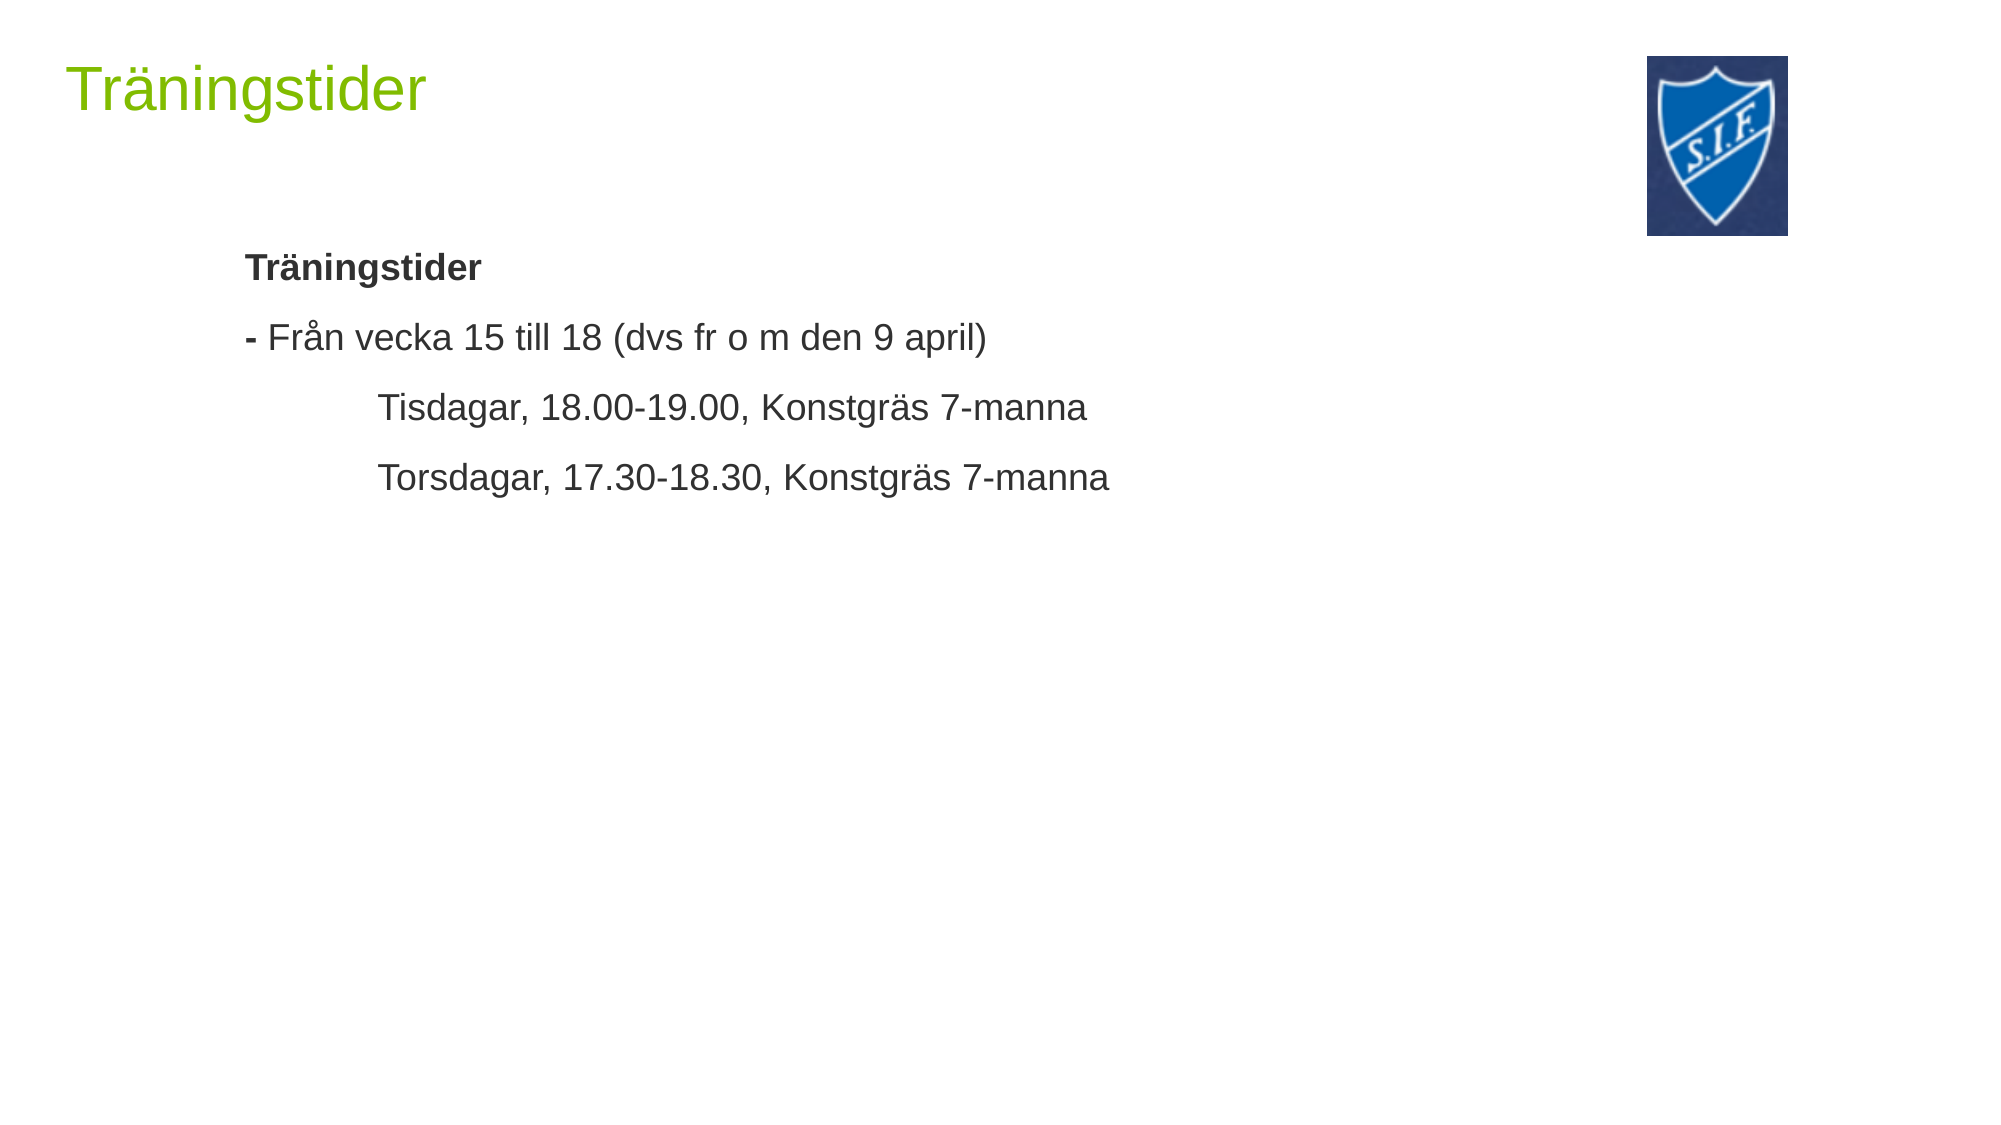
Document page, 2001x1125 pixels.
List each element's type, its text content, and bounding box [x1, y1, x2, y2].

picture [1647, 56, 1788, 236]
text_box Träningstider - Från vecka 15 till 18 (dvs fr o m den 9 april) Tisdagar, 18.00-19.00, Konstgräs 7-manna Torsdagar, 17.30-18.30, Konstgräs 7-manna [229, 235, 1788, 716]
text_box Träningstider [65, 48, 1557, 126]
